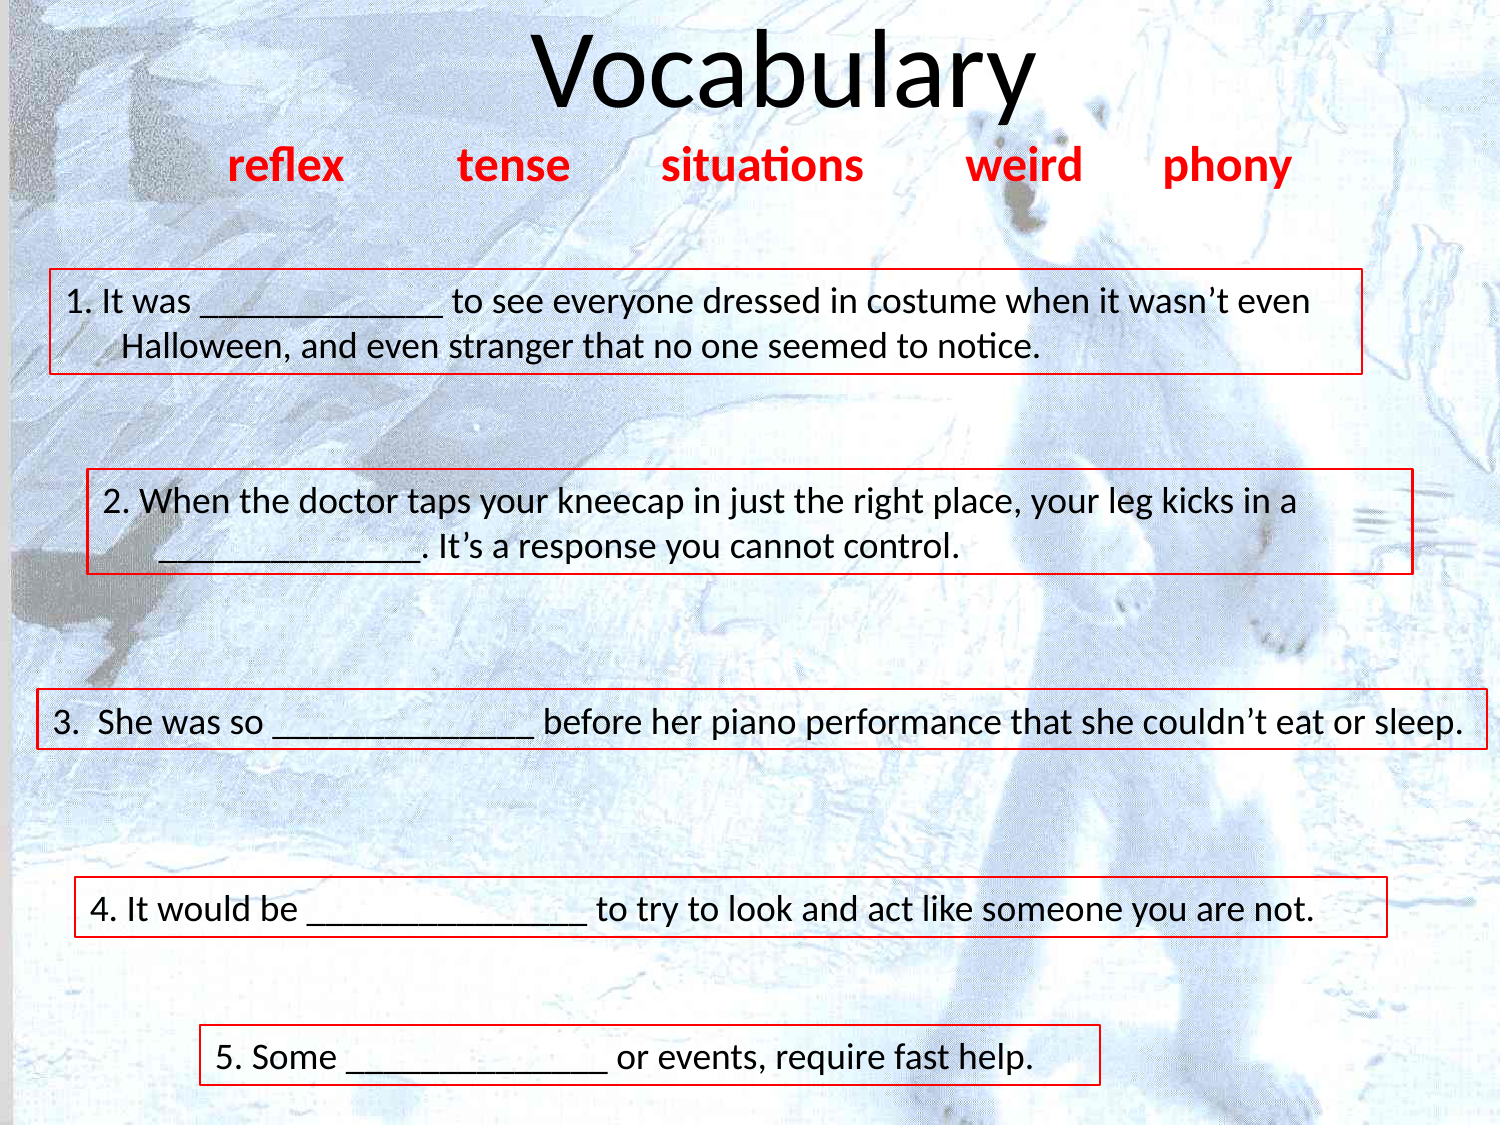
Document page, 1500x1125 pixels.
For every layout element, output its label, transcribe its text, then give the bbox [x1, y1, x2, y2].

text_box reflex tense situations weird phony [212, 124, 1313, 199]
text_box 2. When the doctor taps your kneecap in just the right place, your leg kicks in a ______________. It’s a response you cannot control. [87, 468, 1413, 574]
text_box 5. Some ______________ or events, require fast help. [199, 1024, 1100, 1085]
text_box 4. It would be _______________ to try to look and act like someone you are not. [75, 876, 1388, 937]
text_box Vocabulary [515, 0, 1053, 138]
text_box 3. She was so ______________ before her piano performance that she couldn’t eat or sleep. [37, 689, 1488, 750]
text_box 1. It was _____________ to see everyone dressed in costume when it wasn’t even Halloween, and even stranger that no one seemed to notice. [50, 268, 1363, 374]
picture [0, 0, 1500, 1125]
